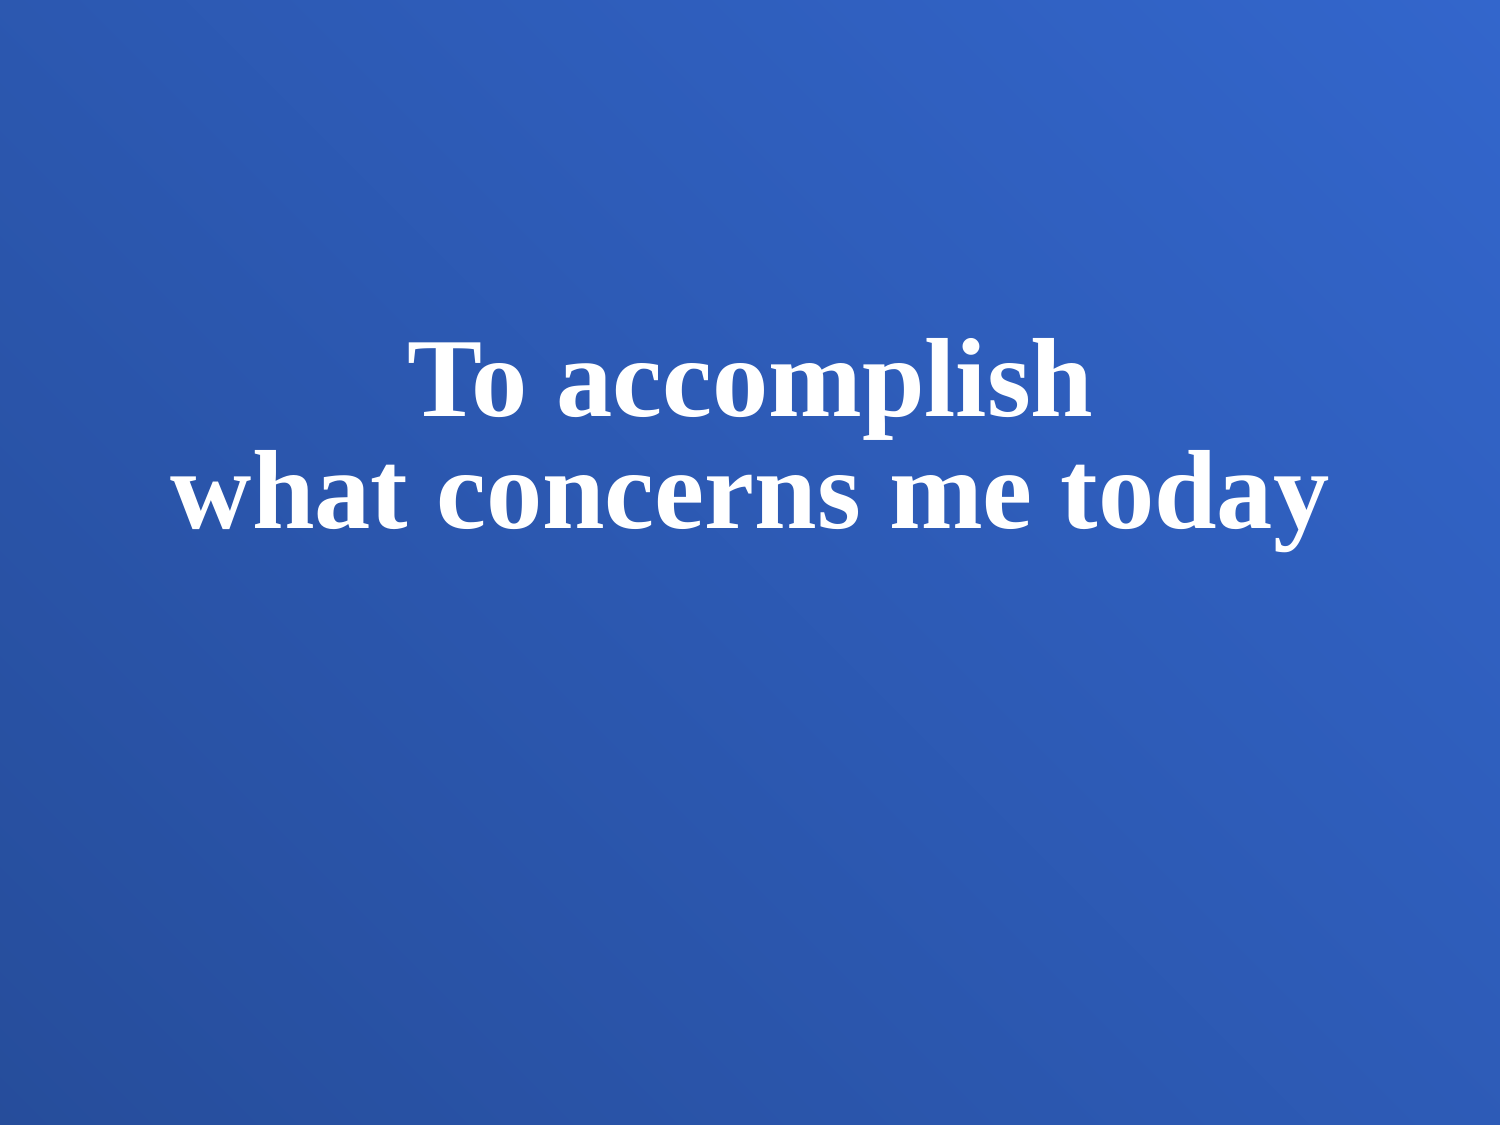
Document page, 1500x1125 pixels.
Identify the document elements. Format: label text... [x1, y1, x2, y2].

text_box To accomplish what concerns me today [0, 318, 1500, 559]
